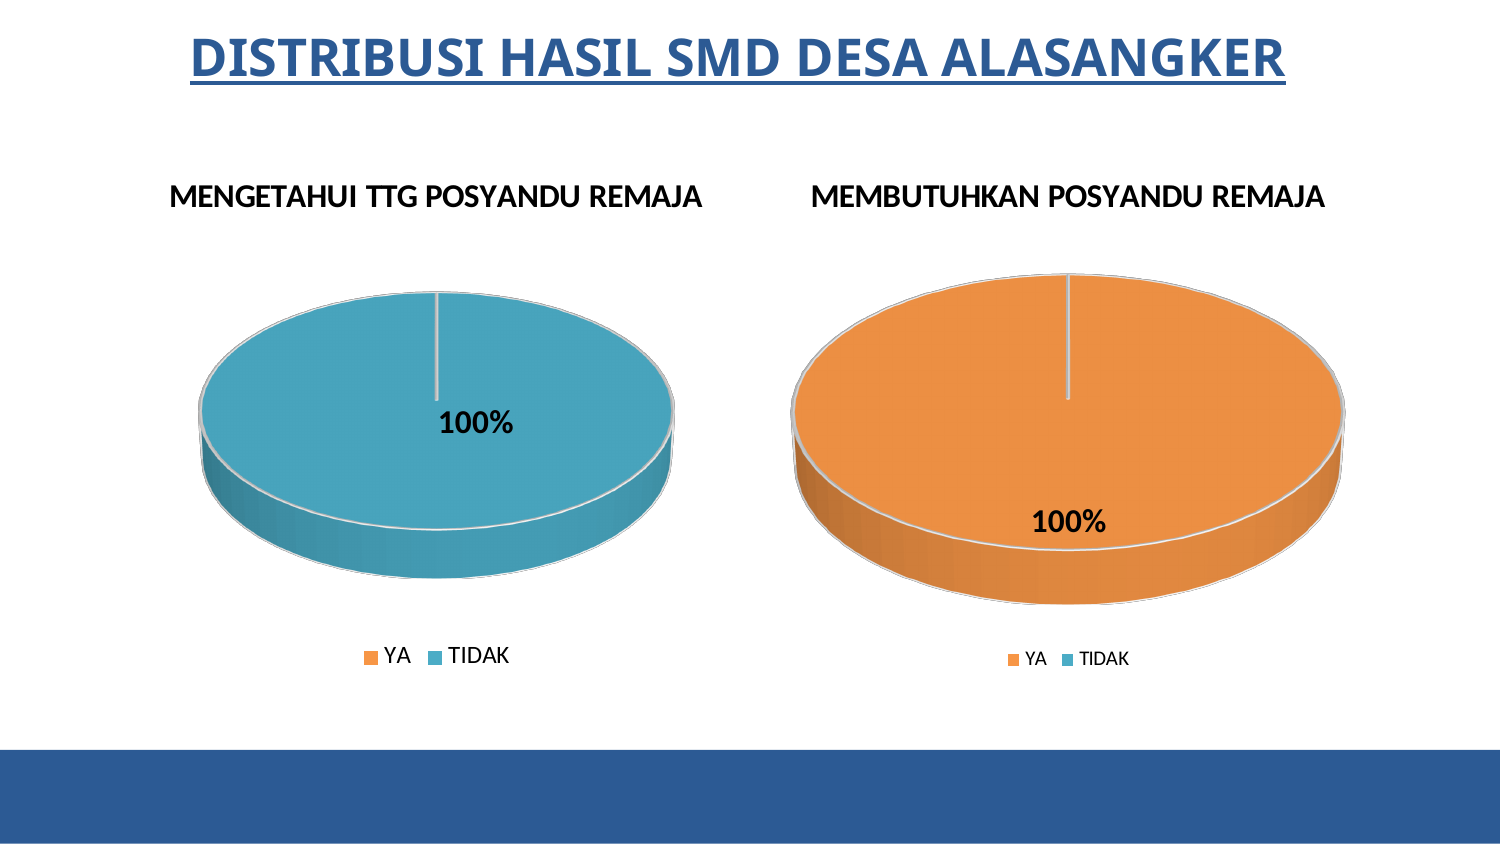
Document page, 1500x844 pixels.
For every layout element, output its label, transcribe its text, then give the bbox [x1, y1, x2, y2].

chart [69, 153, 1413, 677]
text_box DISTRIBUSI HASIL SMD DESA ALASANGKER [106, 9, 1370, 104]
